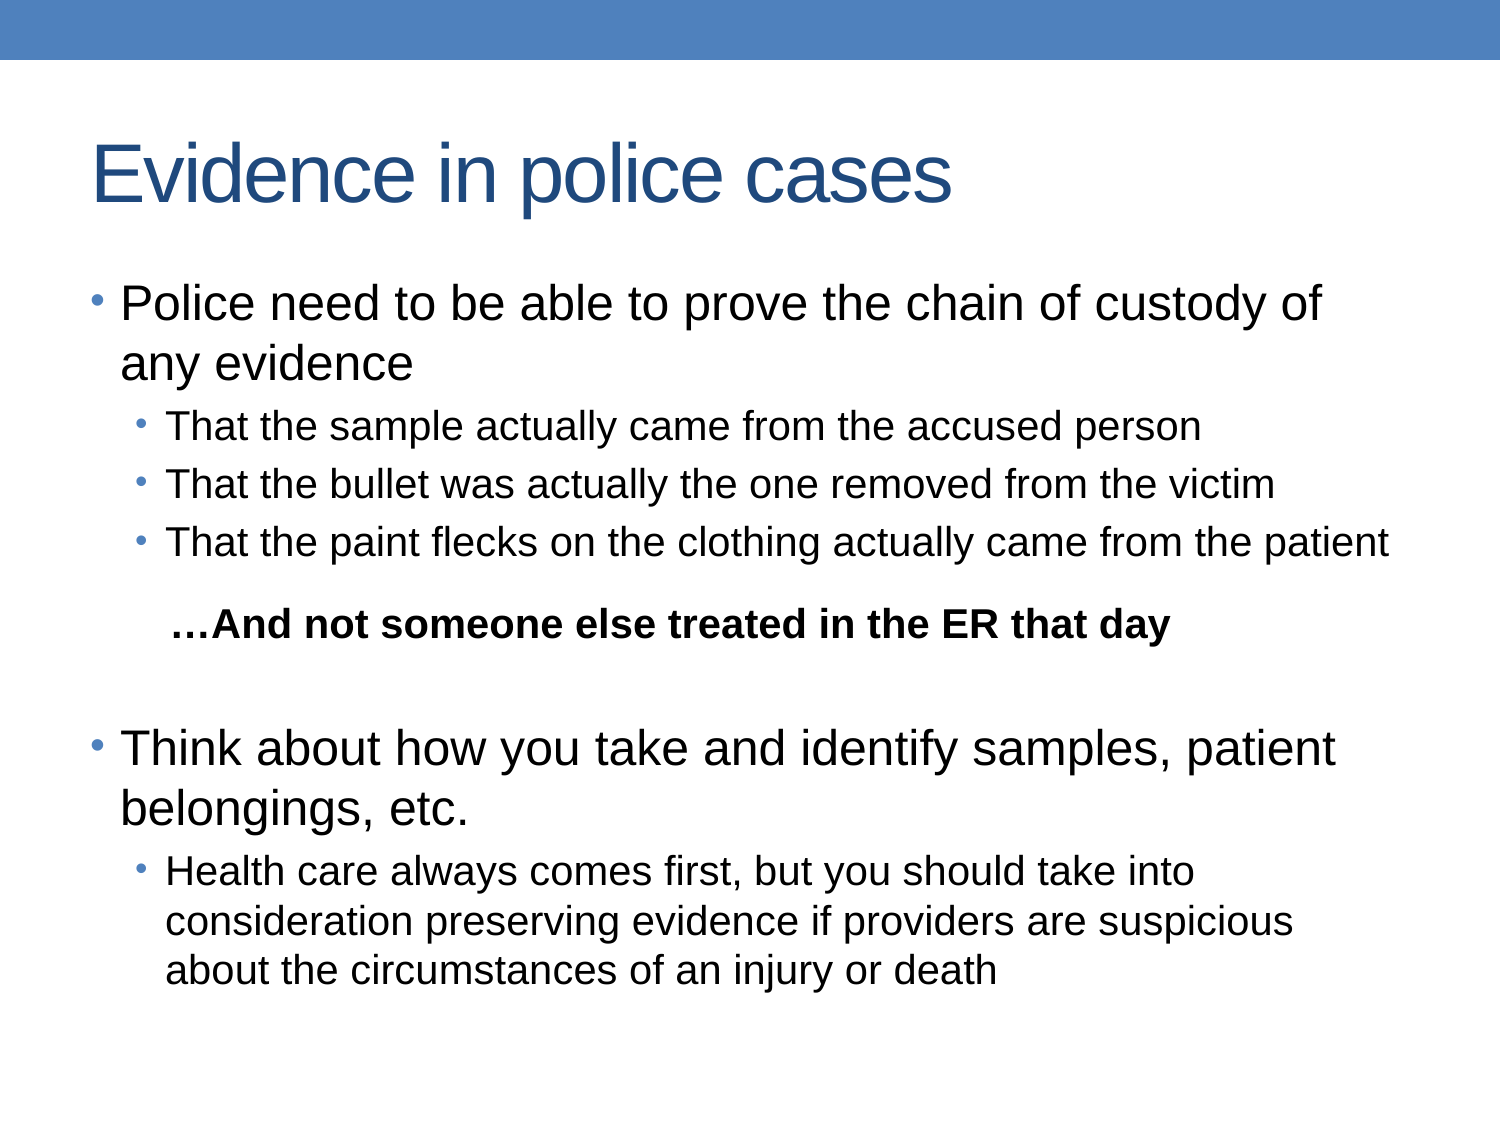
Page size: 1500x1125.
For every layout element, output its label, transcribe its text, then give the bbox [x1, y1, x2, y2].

list Police need to be able to prove the chain of custody of any evidence That the sample actually came from the accused person That the bullet was actually the one removed from the victim That the paint flecks on the clothing actually came from the patient …And not someone else treated in the ER that day Think about how you take and identify samples, patient belongings, etc. Health care always comes first, but you should take into consideration preserving evidence if providers are suspicious about the circumstances of an injury or death [75, 262, 1425, 1063]
title Evidence in police cases [75, 87, 1425, 250]
